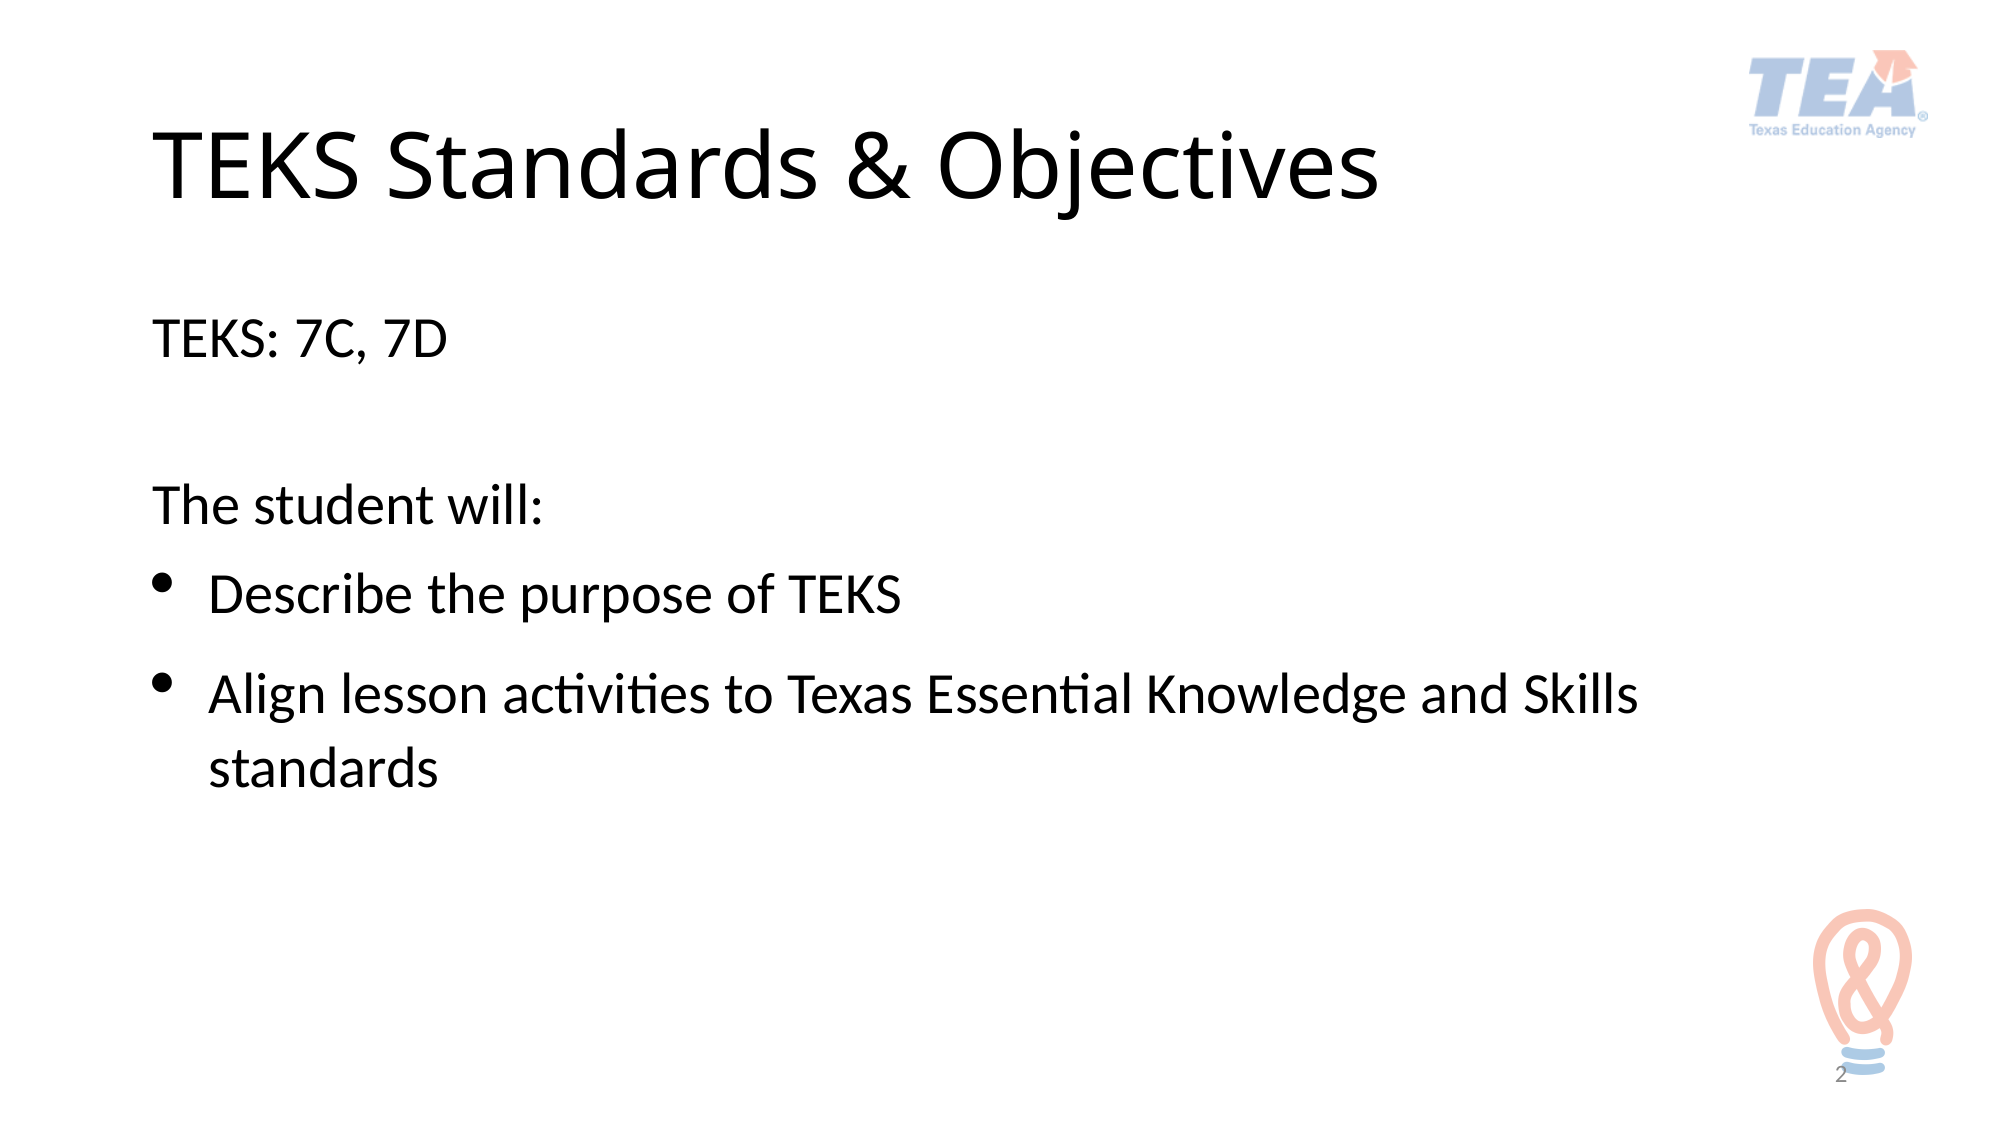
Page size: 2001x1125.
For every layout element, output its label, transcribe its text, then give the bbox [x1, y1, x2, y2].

slide_number 2 [1412, 1042, 1863, 1103]
title TEKS Standards & Objectives [137, 59, 1863, 278]
list TEKS: 7C, 7D The student will: Describe the purpose of TEKS Align lesson activities to Texas Essential Knowledge and Skills standards [137, 299, 1863, 1014]
